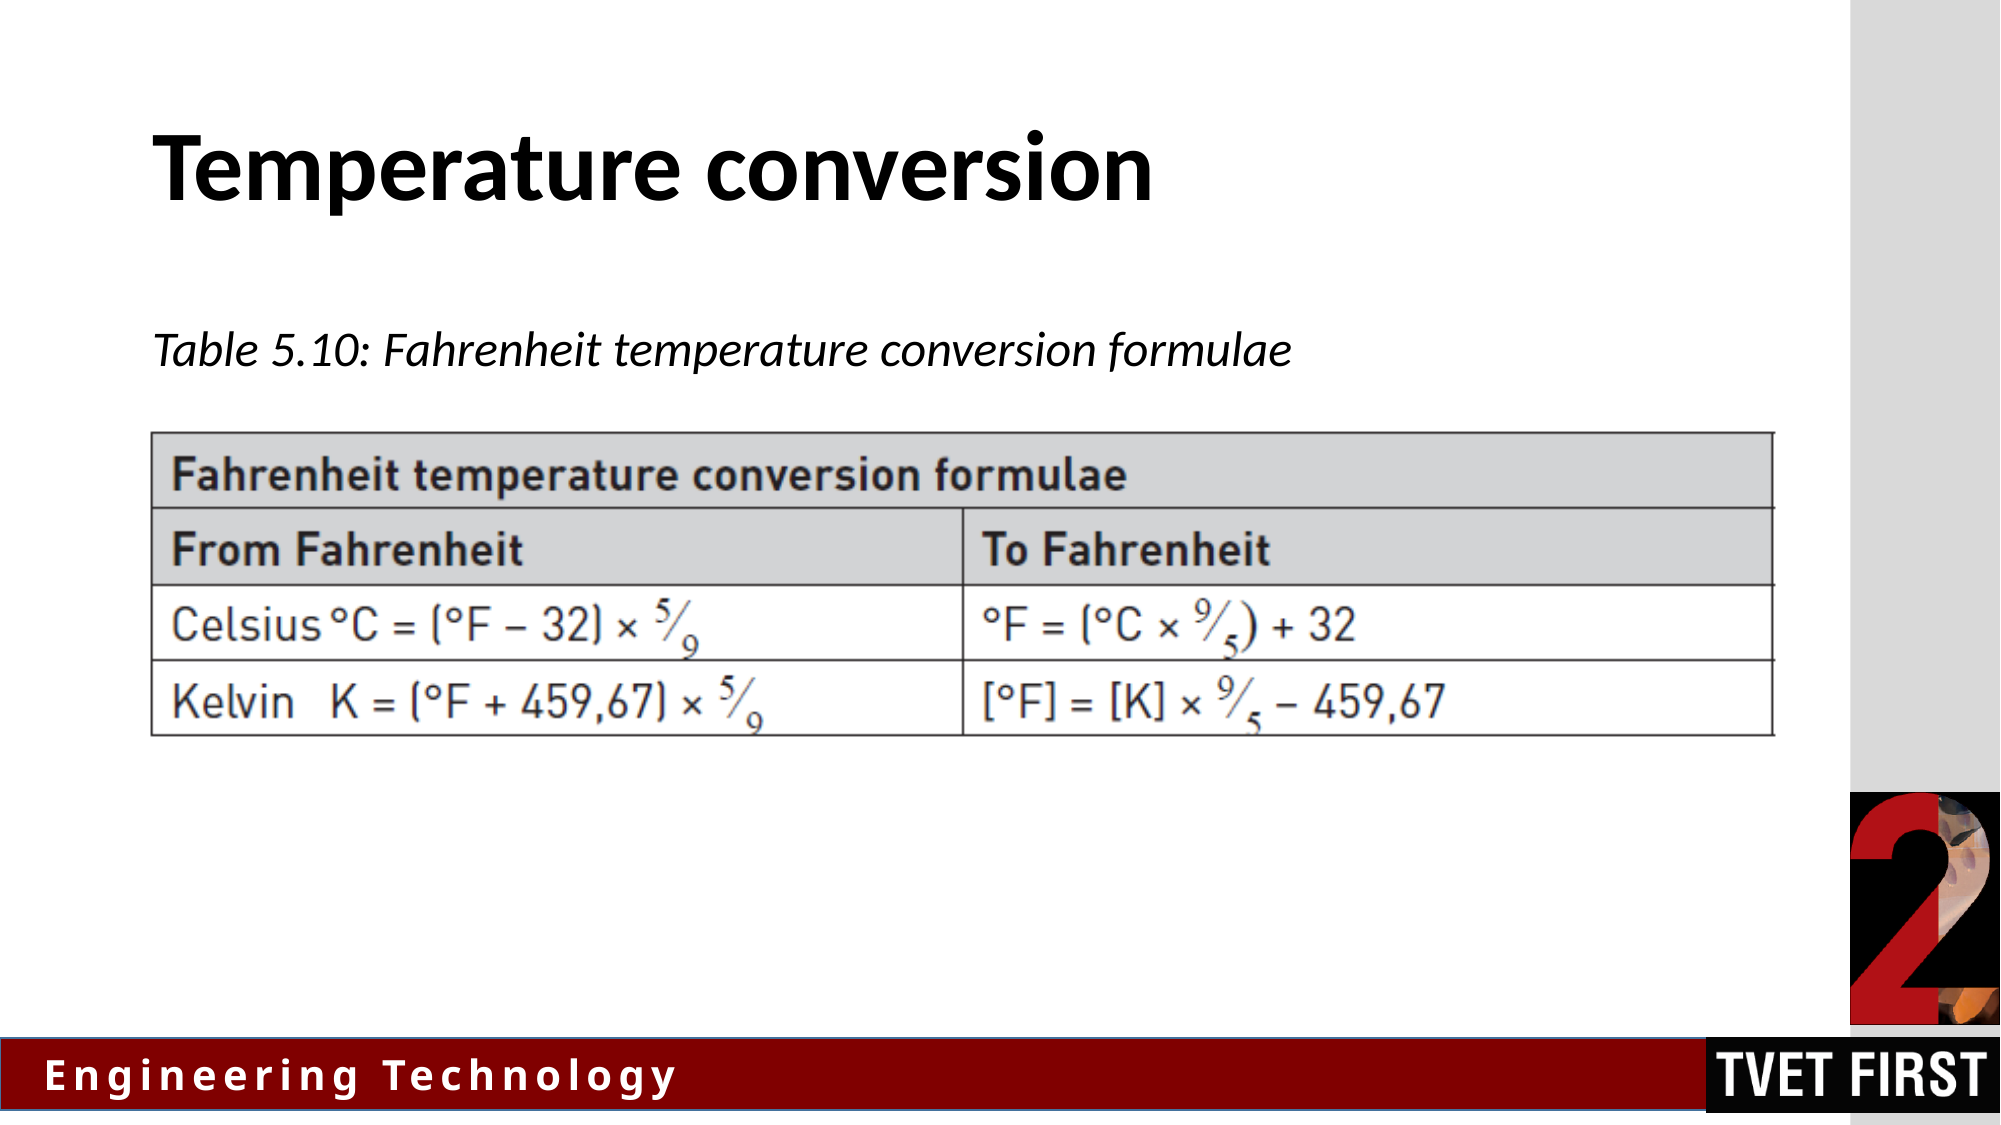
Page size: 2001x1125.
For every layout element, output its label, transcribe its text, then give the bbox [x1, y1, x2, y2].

picture [137, 416, 1786, 753]
picture [1850, 792, 2000, 1025]
text_box Table 5.10: Fahrenheit temperature conversion formulae [137, 308, 1357, 384]
title Temperature conversion [137, 59, 1754, 278]
picture [1706, 1037, 2000, 1113]
